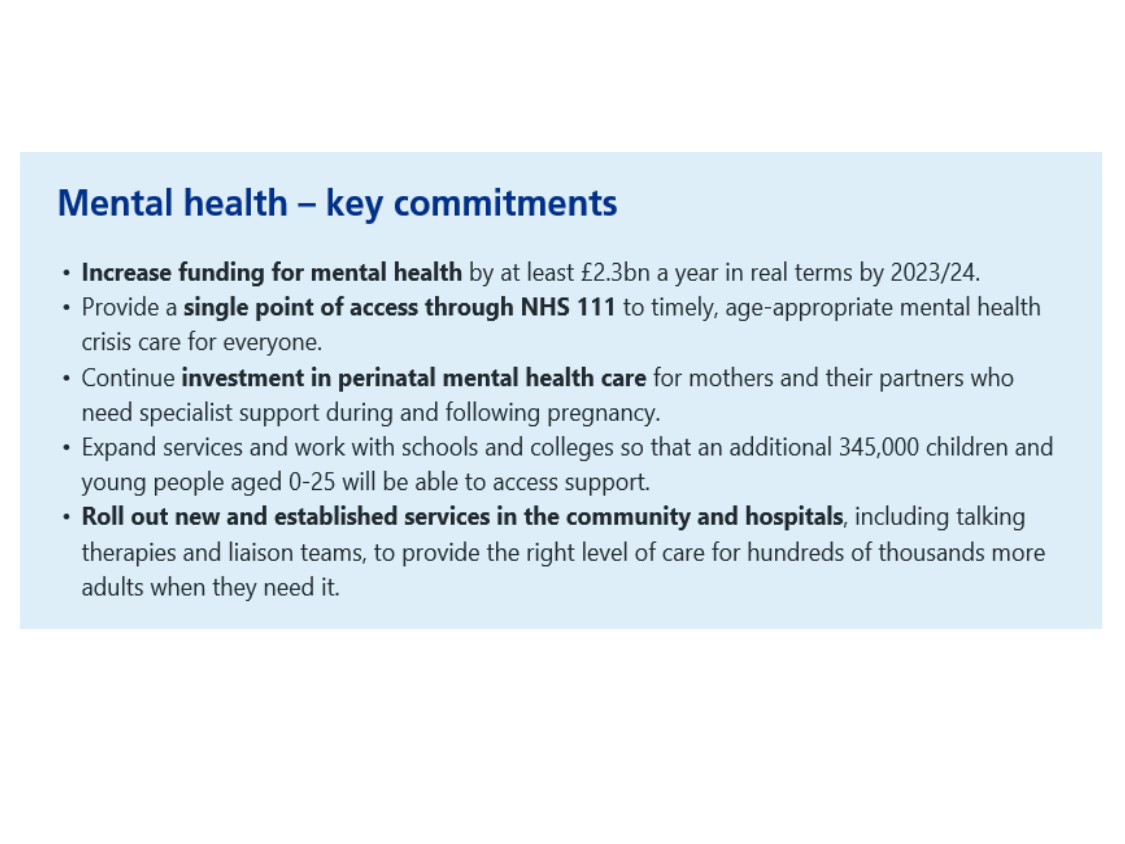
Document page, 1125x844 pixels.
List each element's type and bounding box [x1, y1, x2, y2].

picture [20, 152, 1106, 630]
